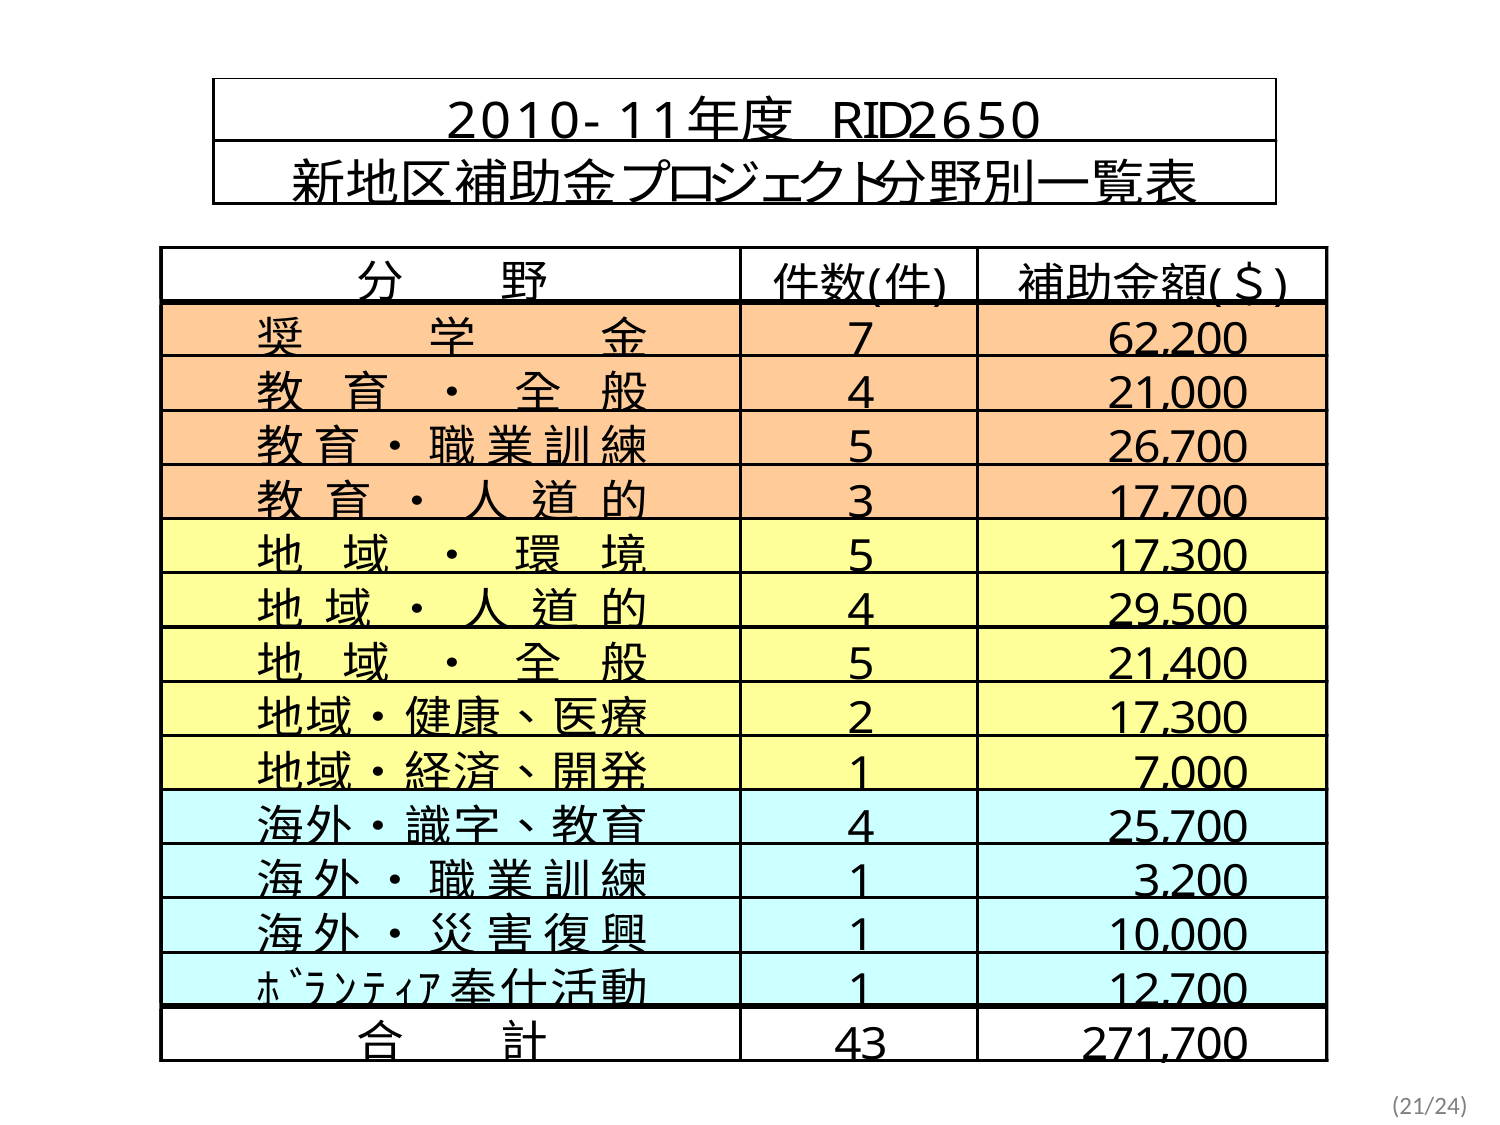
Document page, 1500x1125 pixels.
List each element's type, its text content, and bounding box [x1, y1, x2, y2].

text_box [159, 77, 1329, 1063]
text_box (21/24) [1352, 1082, 1483, 1125]
